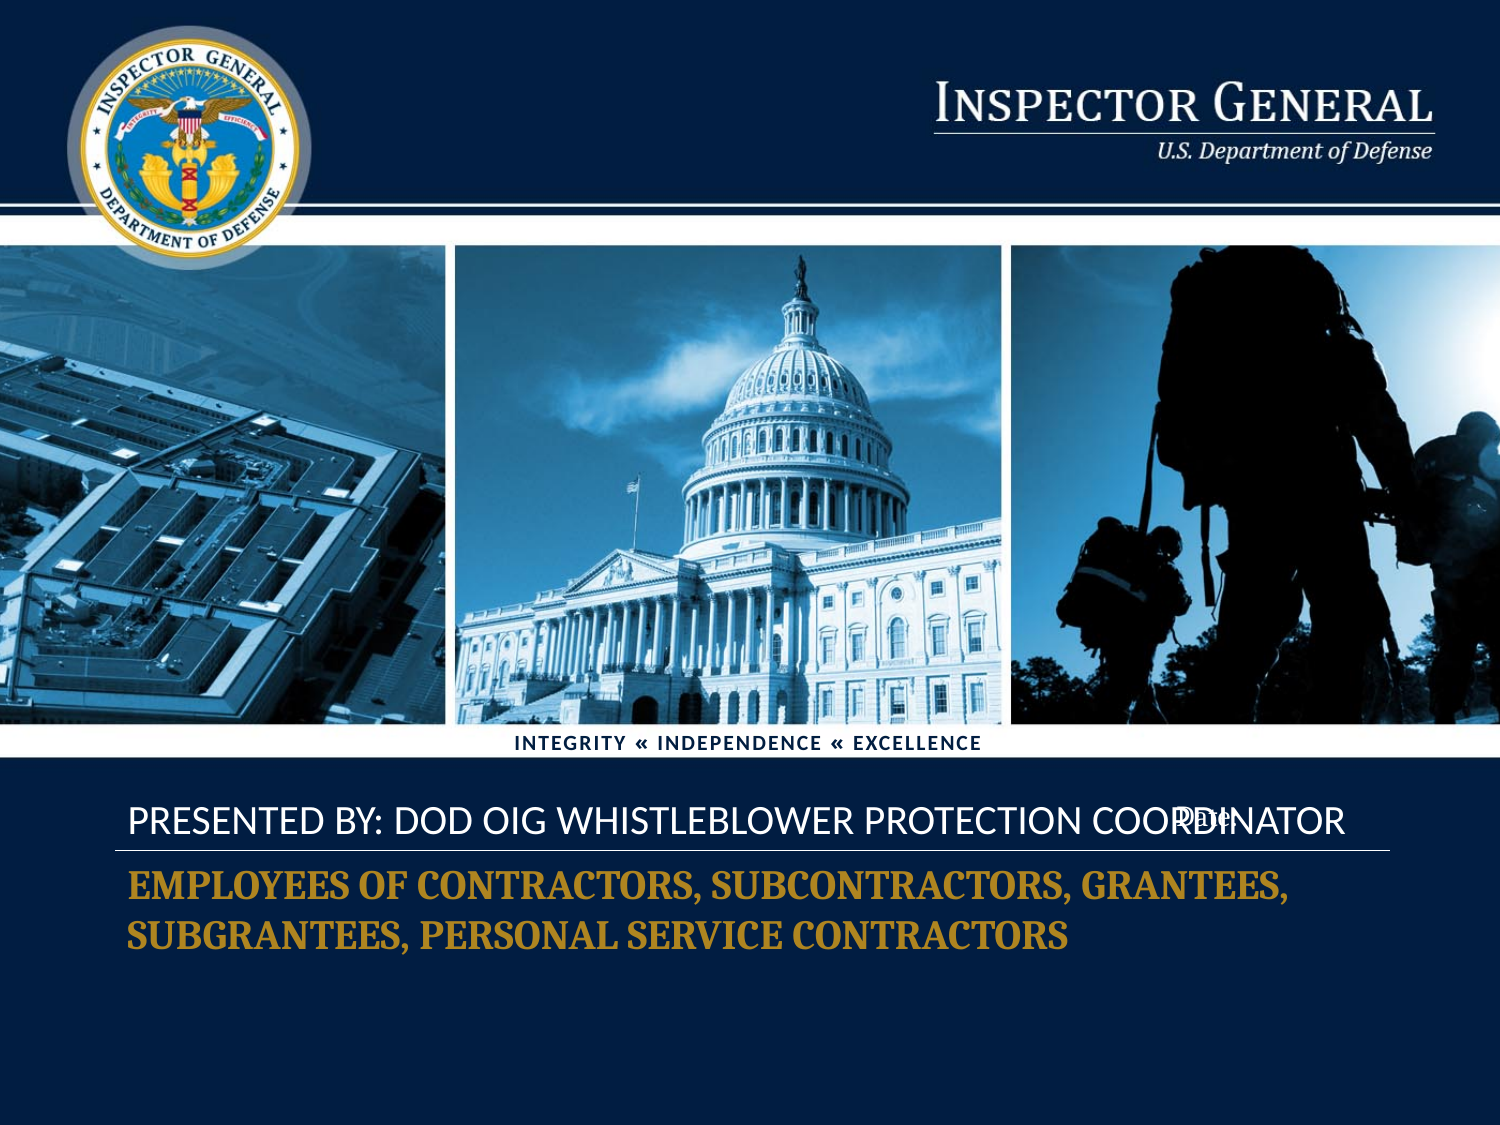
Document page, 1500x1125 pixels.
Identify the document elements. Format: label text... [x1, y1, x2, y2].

subtitle Presented By: DoD OIG Whistleblower protection coordinator [112, 562, 1388, 850]
slide_number Date: [1038, 790, 1389, 850]
title Employees of Contractors, SubContractors, Grantees, Subgrantees, Personal Service Contractors [112, 850, 1388, 1092]
picture [0, 0, 1500, 1125]
